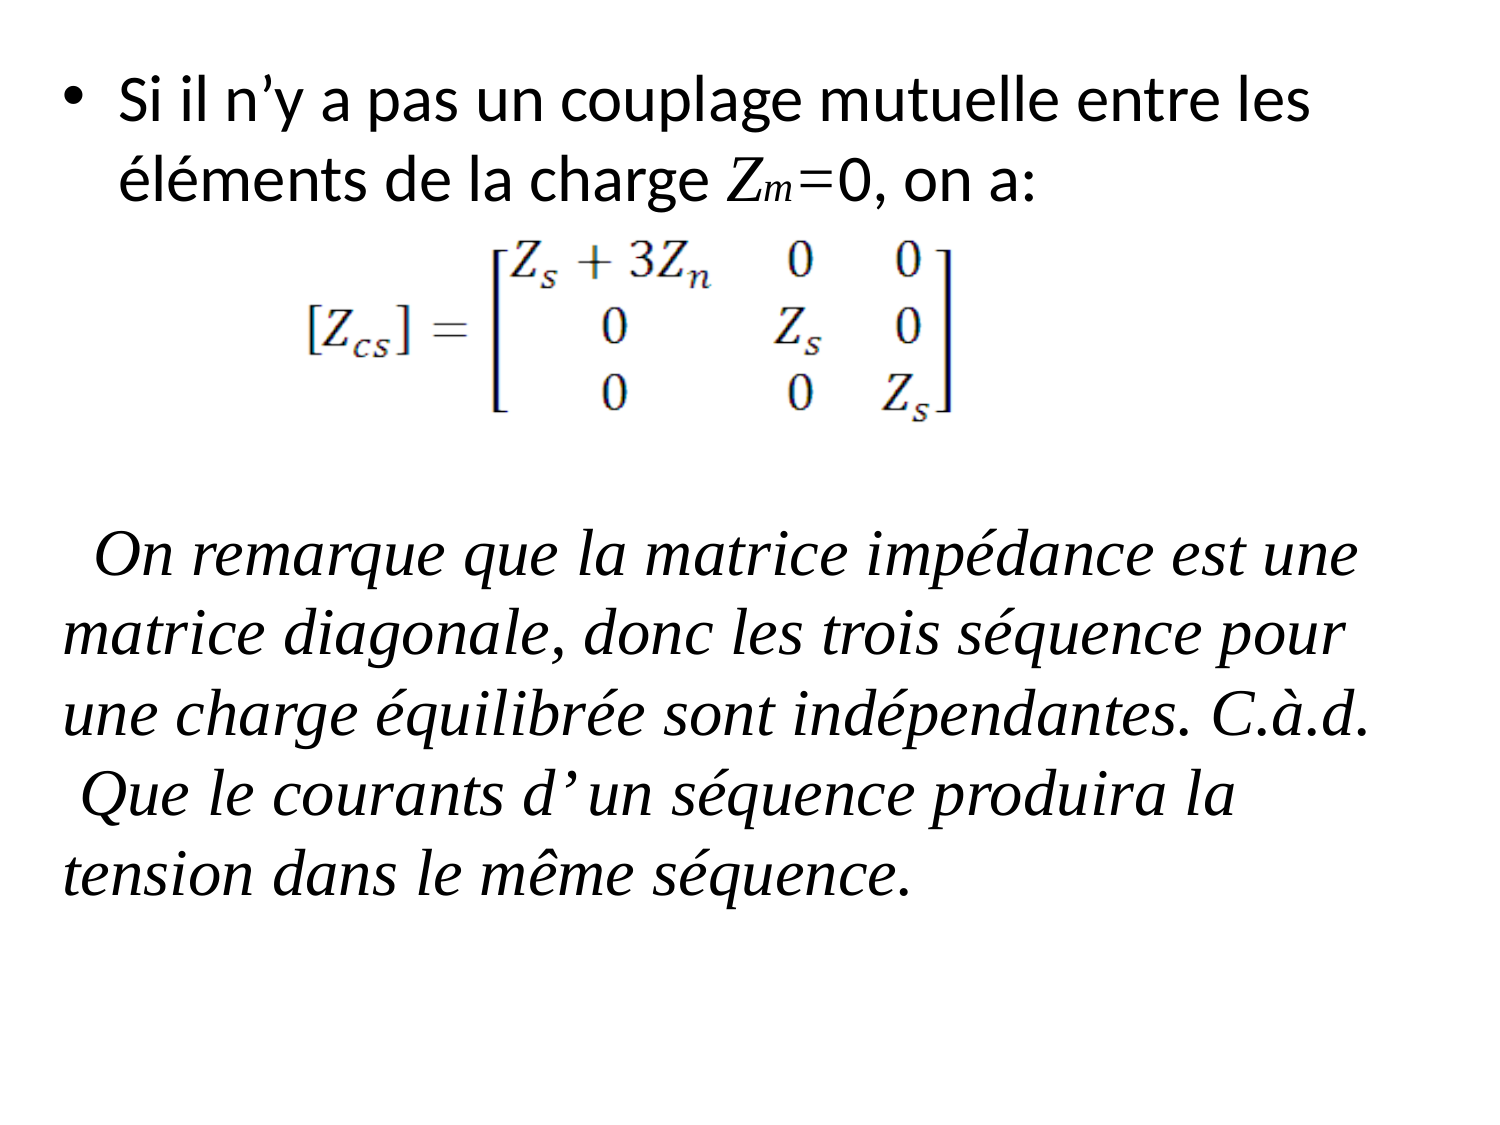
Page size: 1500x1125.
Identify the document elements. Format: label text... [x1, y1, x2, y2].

list Si il n’y a pas un couplage mutuelle entre les éléments de la charge Zm=0, on a: On remarque que la matrice impédance est une matrice diagonale, donc les trois séquence pour une charge équilibrée sont indépendantes. C.à.d. Que le courants d’ un séquence produira la tension dans le même séquence. [46, 46, 1397, 1102]
picture [304, 234, 958, 434]
